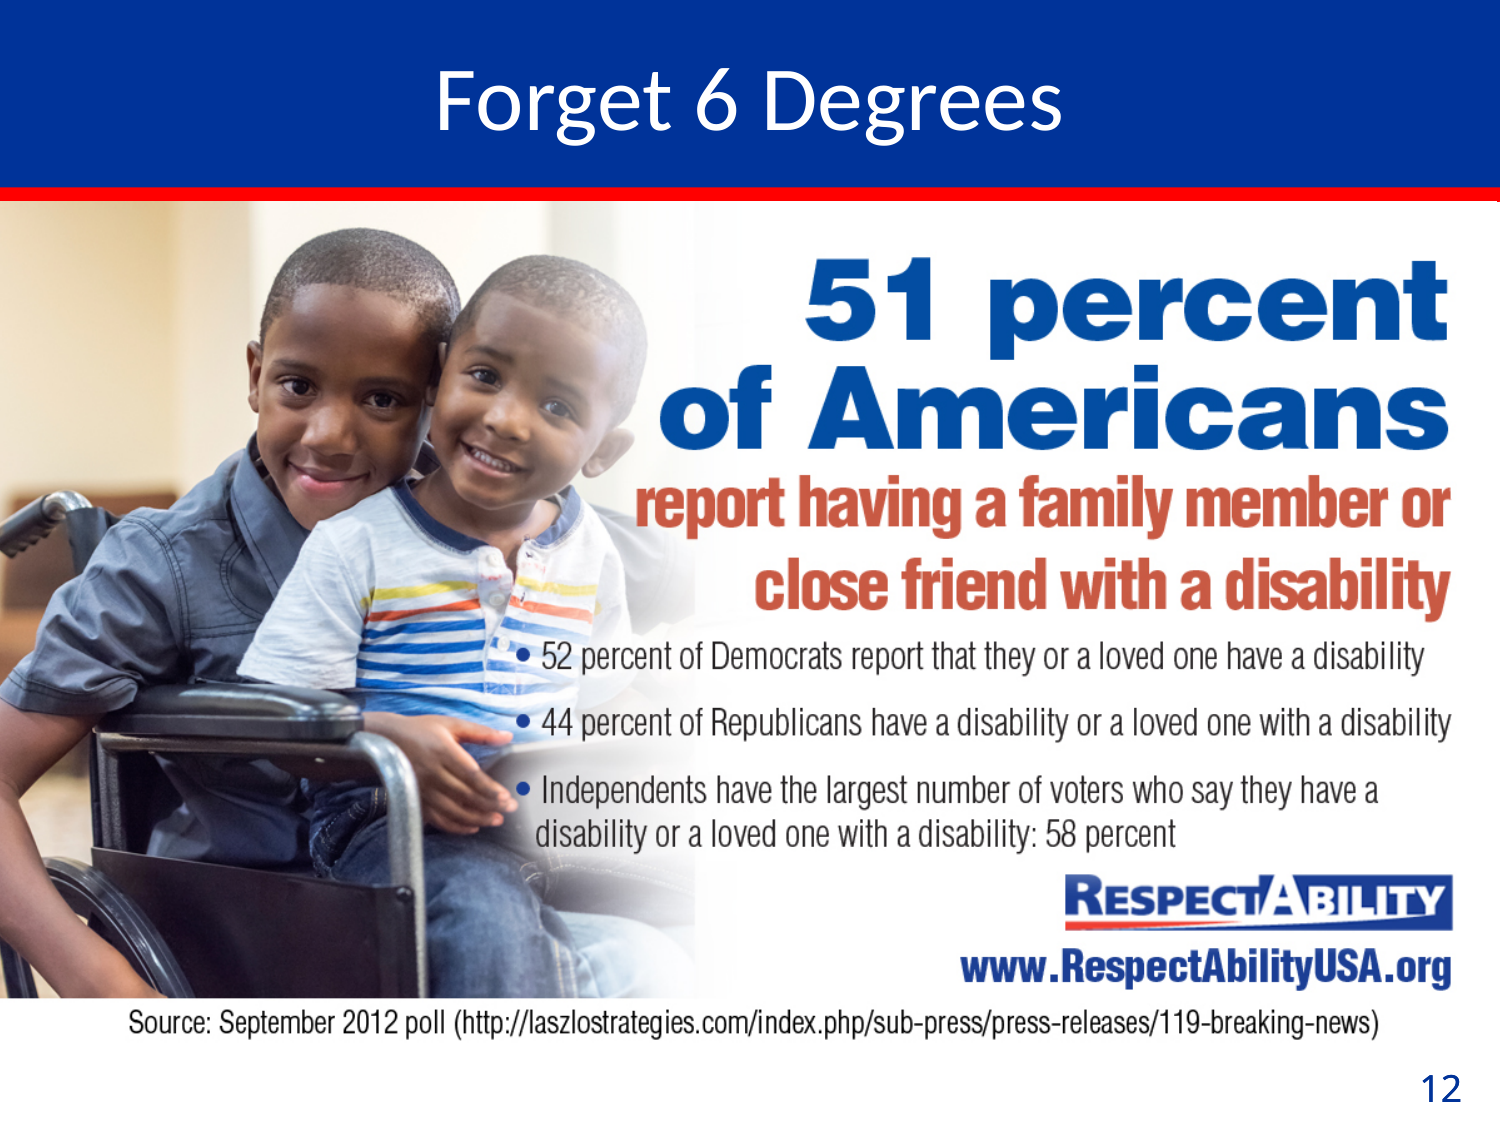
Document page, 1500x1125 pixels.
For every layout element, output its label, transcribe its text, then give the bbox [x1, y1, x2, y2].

picture [0, 201, 1497, 1046]
title Forget 6 Degrees [0, 0, 1500, 188]
